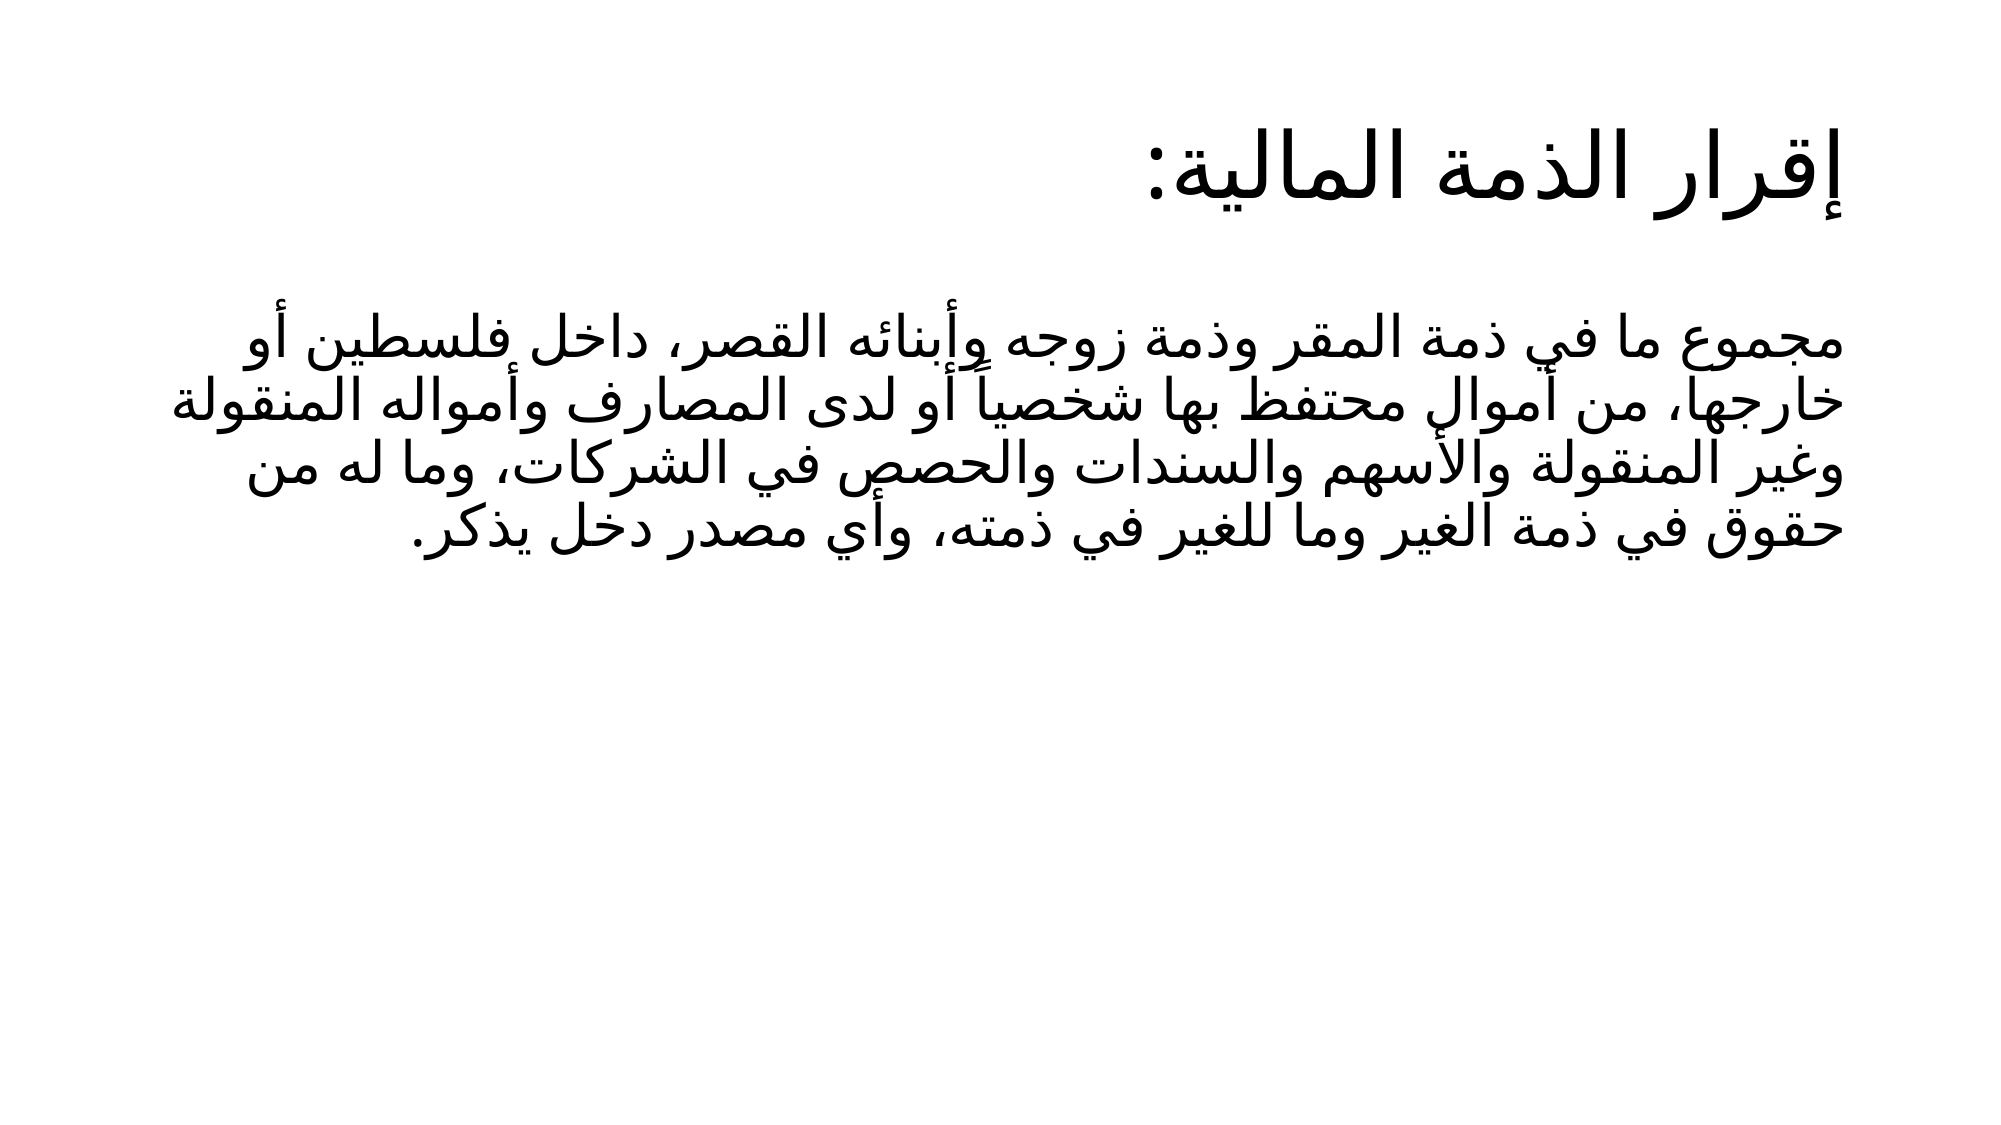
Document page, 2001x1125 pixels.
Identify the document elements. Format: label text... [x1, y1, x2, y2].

list مجموع ما في ذمة المقر وذمة زوجه وأبنائه القصر، داخل فلسطين أو خارجها، من أموال محتفظ بها شخصياً أو لدى المصارف وأمواله المنقولة وغير المنقولة والأسهم والسندات والحصص في الشركات، وما له من حقوق في ذمة الغير وما للغير في ذمته، وأي مصدر دخل يذكر. [137, 299, 1863, 1014]
title إقرار الذمة المالية: [137, 59, 1863, 278]
